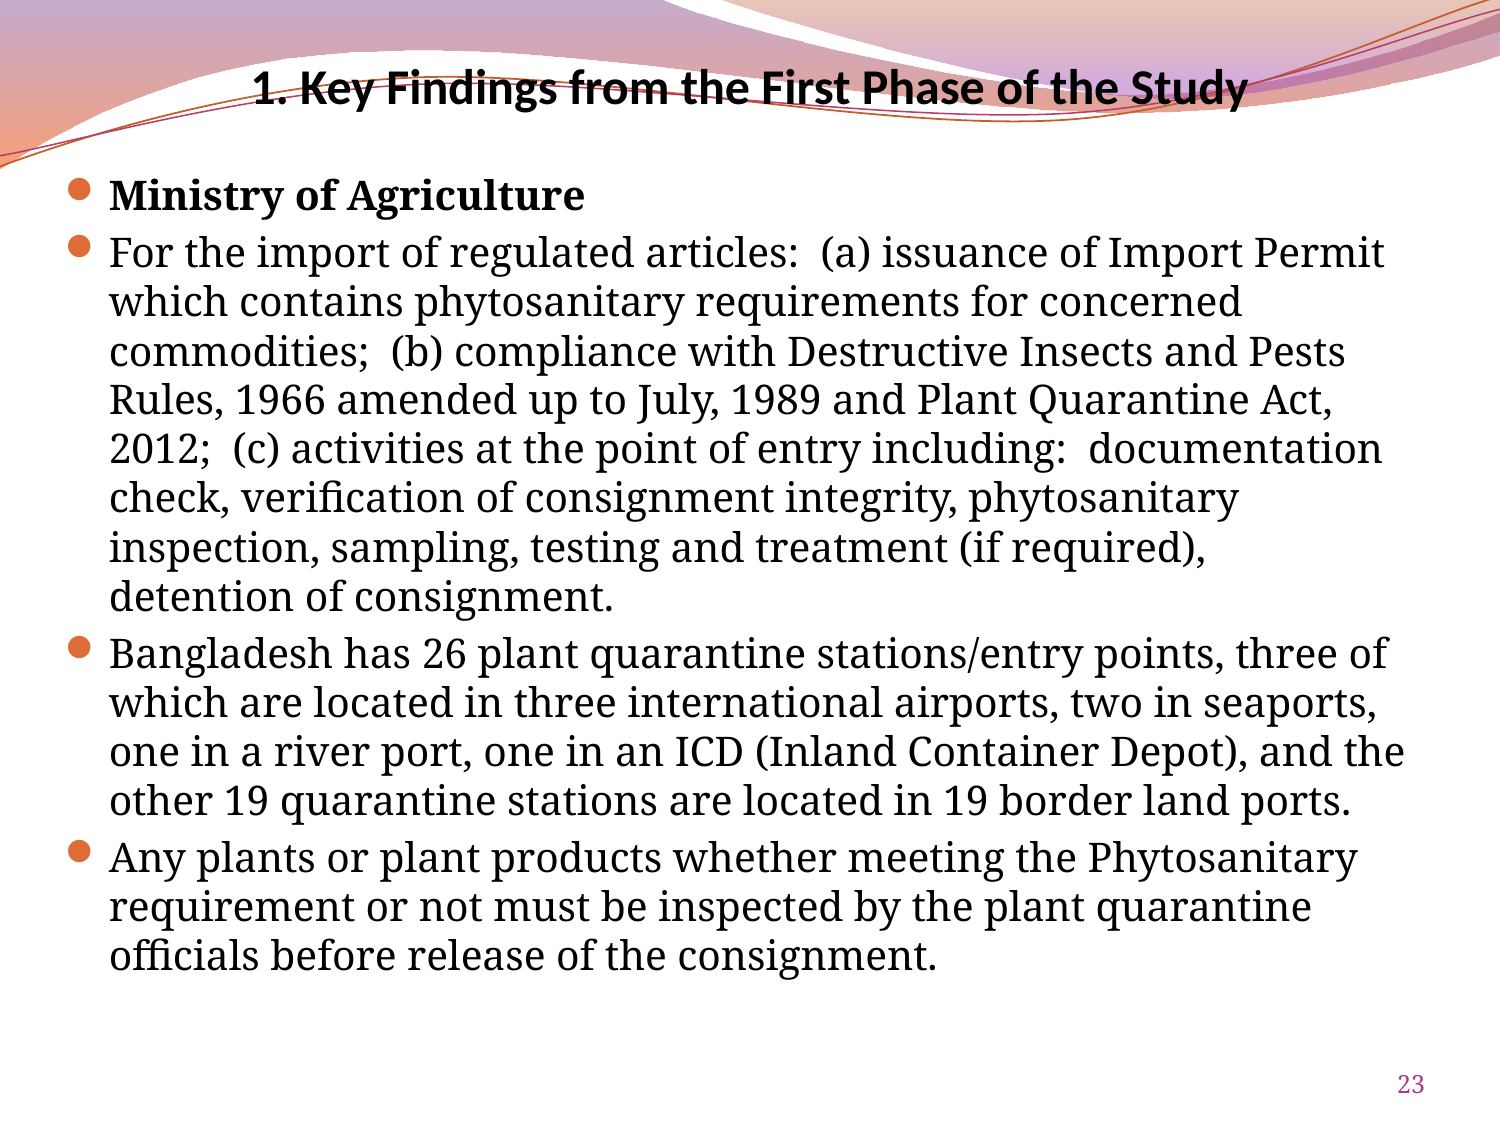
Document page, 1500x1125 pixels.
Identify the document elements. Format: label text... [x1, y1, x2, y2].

list Ministry of Agriculture For the import of regulated articles: (a) issuance of Import Permit which contains phytosanitary requirements for concerned commodities; (b) compliance with Destructive Insects and Pests Rules, 1966 amended up to July, 1989 and Plant Quarantine Act, 2012; (c) activities at the point of entry including: documentation check, verification of consignment integrity, phytosanitary inspection, sampling, testing and treatment (if required), detention of consignment. Bangladesh has 26 plant quarantine stations/entry points, three of which are located in three international airports, two in seaports, one in a river port, one in an ICD (Inland Container Depot), and the other 19 quarantine stations are located in 19 border land ports. Any plants or plant products whether meeting the Phytosanitary requirement or not must be inspected by the plant quarantine officials before release of the consignment. [50, 162, 1425, 1038]
slide_number 23 [1299, 1042, 1425, 1103]
title 1. Key Findings from the First Phase of the Study [75, 45, 1425, 125]
